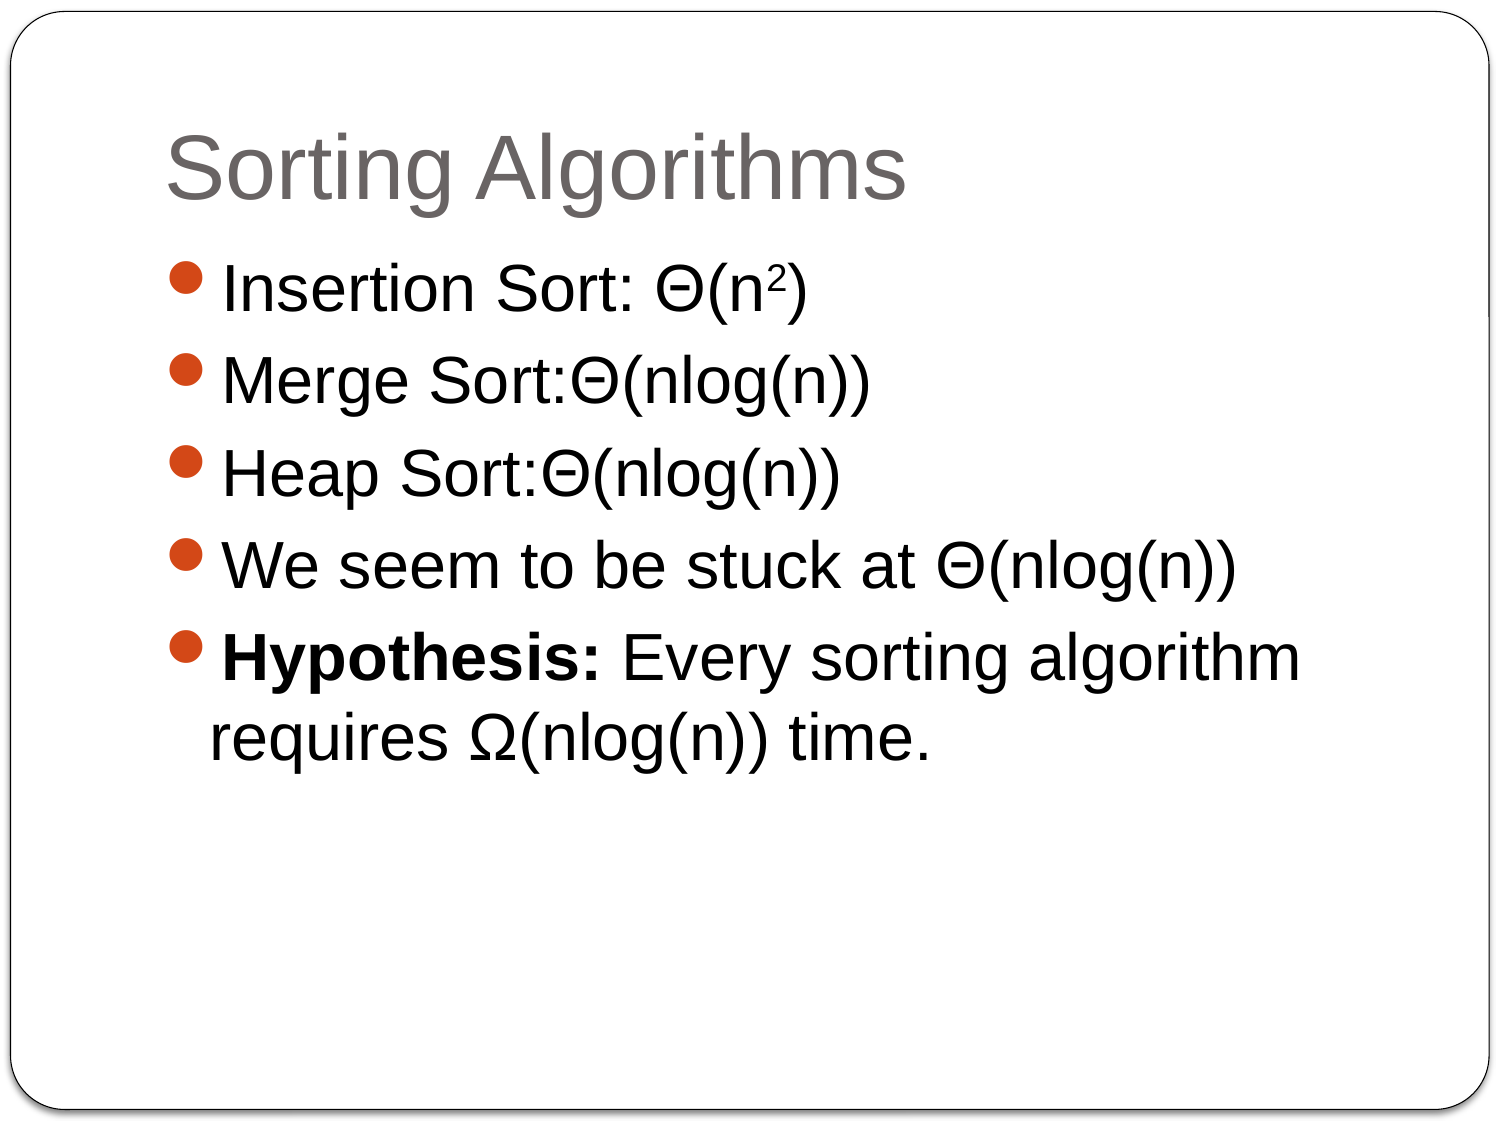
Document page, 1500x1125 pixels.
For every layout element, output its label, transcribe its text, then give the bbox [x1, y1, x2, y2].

title Sorting Algorithms [150, 45, 1425, 233]
list Insertion Sort: Θ(n2) Merge Sort:Θ(nlog(n)) Heap Sort:Θ(nlog(n)) We seem to be stuck at Θ(nlog(n)) Hypothesis: Every sorting algorithm requires Ω(nlog(n)) time. [150, 237, 1425, 988]
